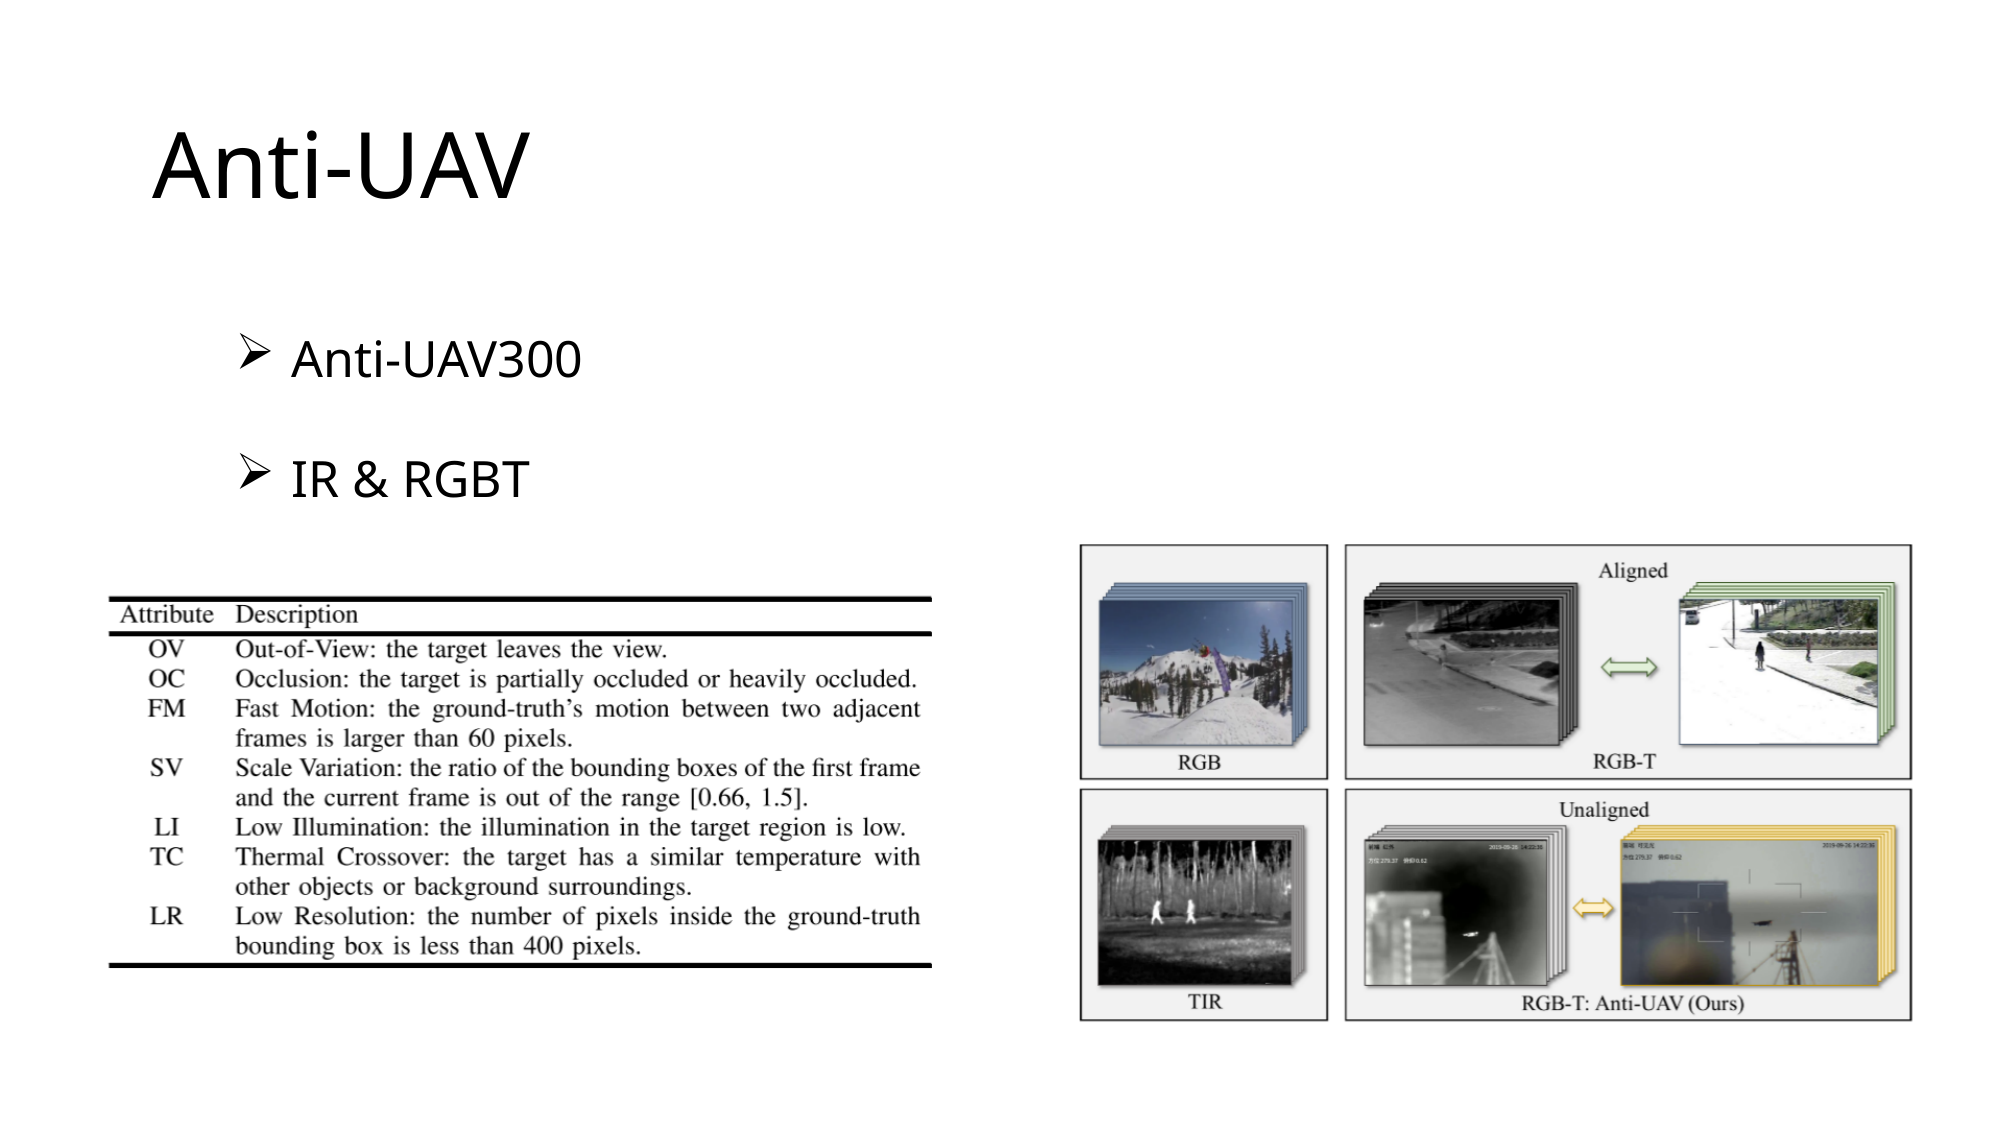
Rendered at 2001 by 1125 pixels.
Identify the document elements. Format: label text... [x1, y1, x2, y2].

picture [97, 580, 956, 991]
text_box Anti-UAV300 IR & RGBT [220, 260, 1603, 515]
picture [1062, 534, 1925, 1033]
title Anti-UAV [137, 59, 1863, 278]
